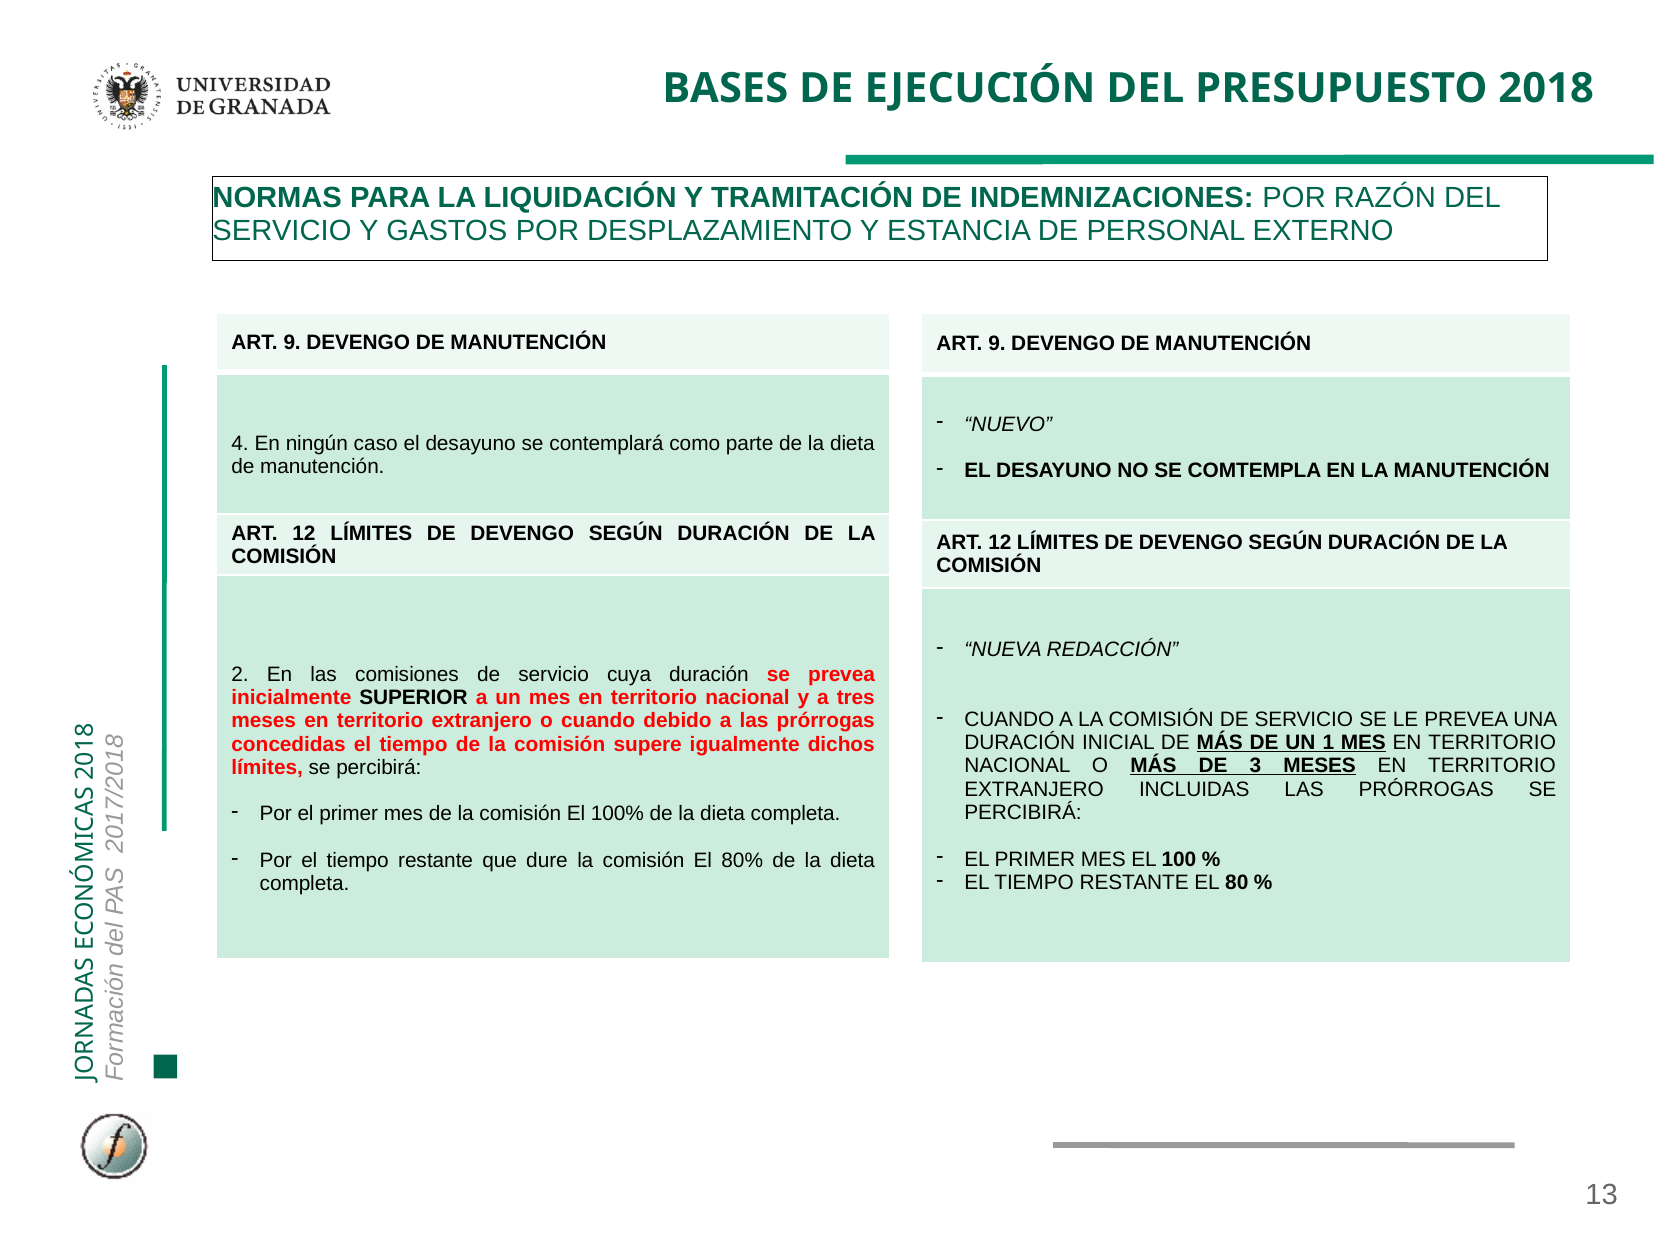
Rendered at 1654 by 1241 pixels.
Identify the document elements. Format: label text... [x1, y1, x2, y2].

table_cell 2. En las comisiones de servicio cuya duración se prevea inicialmente SUPERIOR a un mes en territorio nacional y a tres meses en territorio extranjero o cuando debido a las prórrogas concedidas el tiempo de la comisión supere igualmente dichos límites, se percibirá: Por el primer mes de la comisión El 100% de la dieta completa. Por el tiempo restante que dure la comisión El 80% de la dieta completa. [217, 576, 889, 958]
picture [56, 17, 367, 175]
table_header ART. 9. DEVENGO DE MANUTENCIÓN [922, 314, 1570, 372]
title BASES DE EJECUCIÓN DEL PRESUPUESTO 2018 [330, 25, 1595, 142]
table_cell ART. 12 LÍMITES DE DEVENGO SEGÚN DURACIÓN DE LA COMISIÓN [217, 515, 889, 574]
table_cell “NUEVA REDACCIÓN” CUANDO A LA COMISIÓN DE SERVICIO SE LE PREVEA UNA DURACIÓN INICIAL DE MÁS DE UN 1 MES EN TERRITORIO NACIONAL O MÁS DE 3 MESES EN TERRITORIO EXTRANJERO INCLUIDAS LAS PRÓRROGAS SE PERCIBIRÁ: EL PRIMER MES EL 100 % EL TIEMPO RESTANTE EL 80 % [922, 589, 1570, 962]
table_cell 4. En ningún caso el desayuno se contemplará como parte de la dieta de manutención. [217, 375, 889, 513]
table_header ART. 9. DEVENGO DE MANUTENCIÓN [217, 314, 889, 369]
picture [73, 1105, 153, 1187]
text_box NORMAS PARA LA LIQUIDACIÓN Y TRAMITACIÓN DE INDEMNIZACIONES: POR RAZÓN DEL SERVICIO Y GASTOS POR DESPLAZAMIENTO Y ESTANCIA DE PERSONAL EXTERNO [212, 176, 1548, 261]
table_cell “NUEVO” EL DESAYUNO NO SE COMTEMPLA EN LA MANUTENCIÓN [922, 377, 1570, 519]
table_cell ART. 12 LÍMITES DE DEVENGO SEGÚN DURACIÓN DE LA COMISIÓN [922, 521, 1570, 587]
